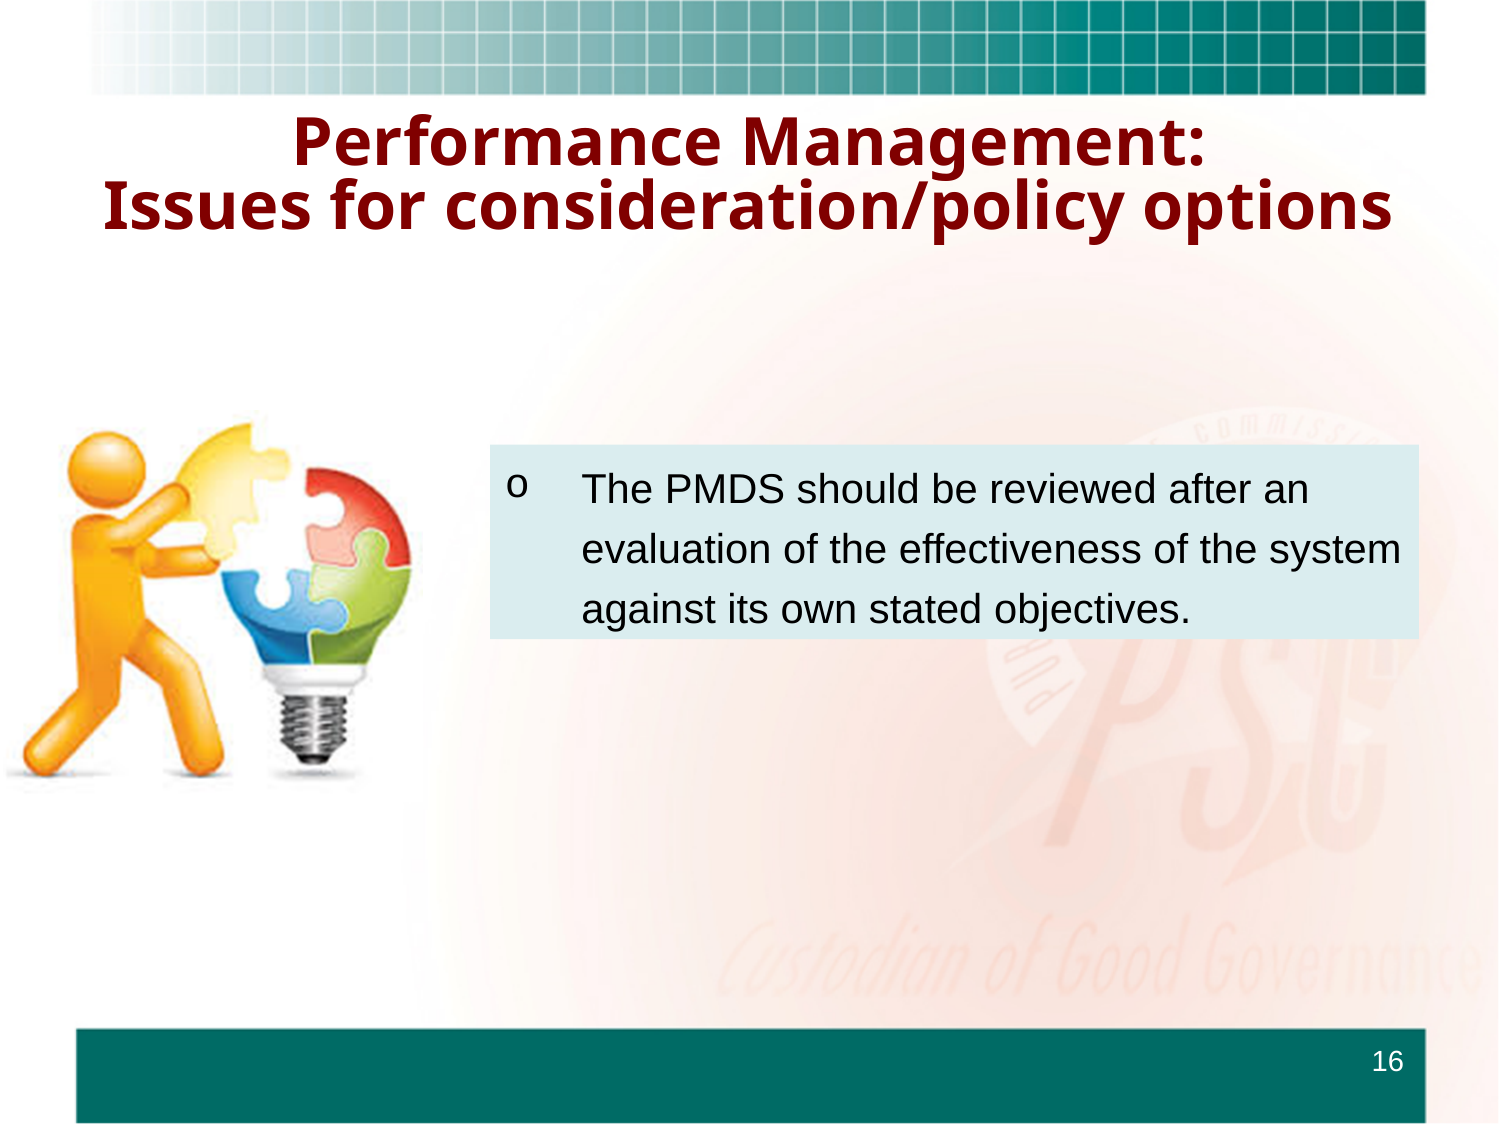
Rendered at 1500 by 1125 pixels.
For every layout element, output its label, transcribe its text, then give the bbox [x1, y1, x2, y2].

title Performance Management: Issues for consideration/policy options [73, 101, 1425, 256]
text_box The PMDS should be reviewed after an evaluation of the effectiveness of the system against its own stated objectives. [490, 444, 1419, 640]
text_box 16 [1068, 1035, 1419, 1114]
picture [0, 0, 1500, 1125]
